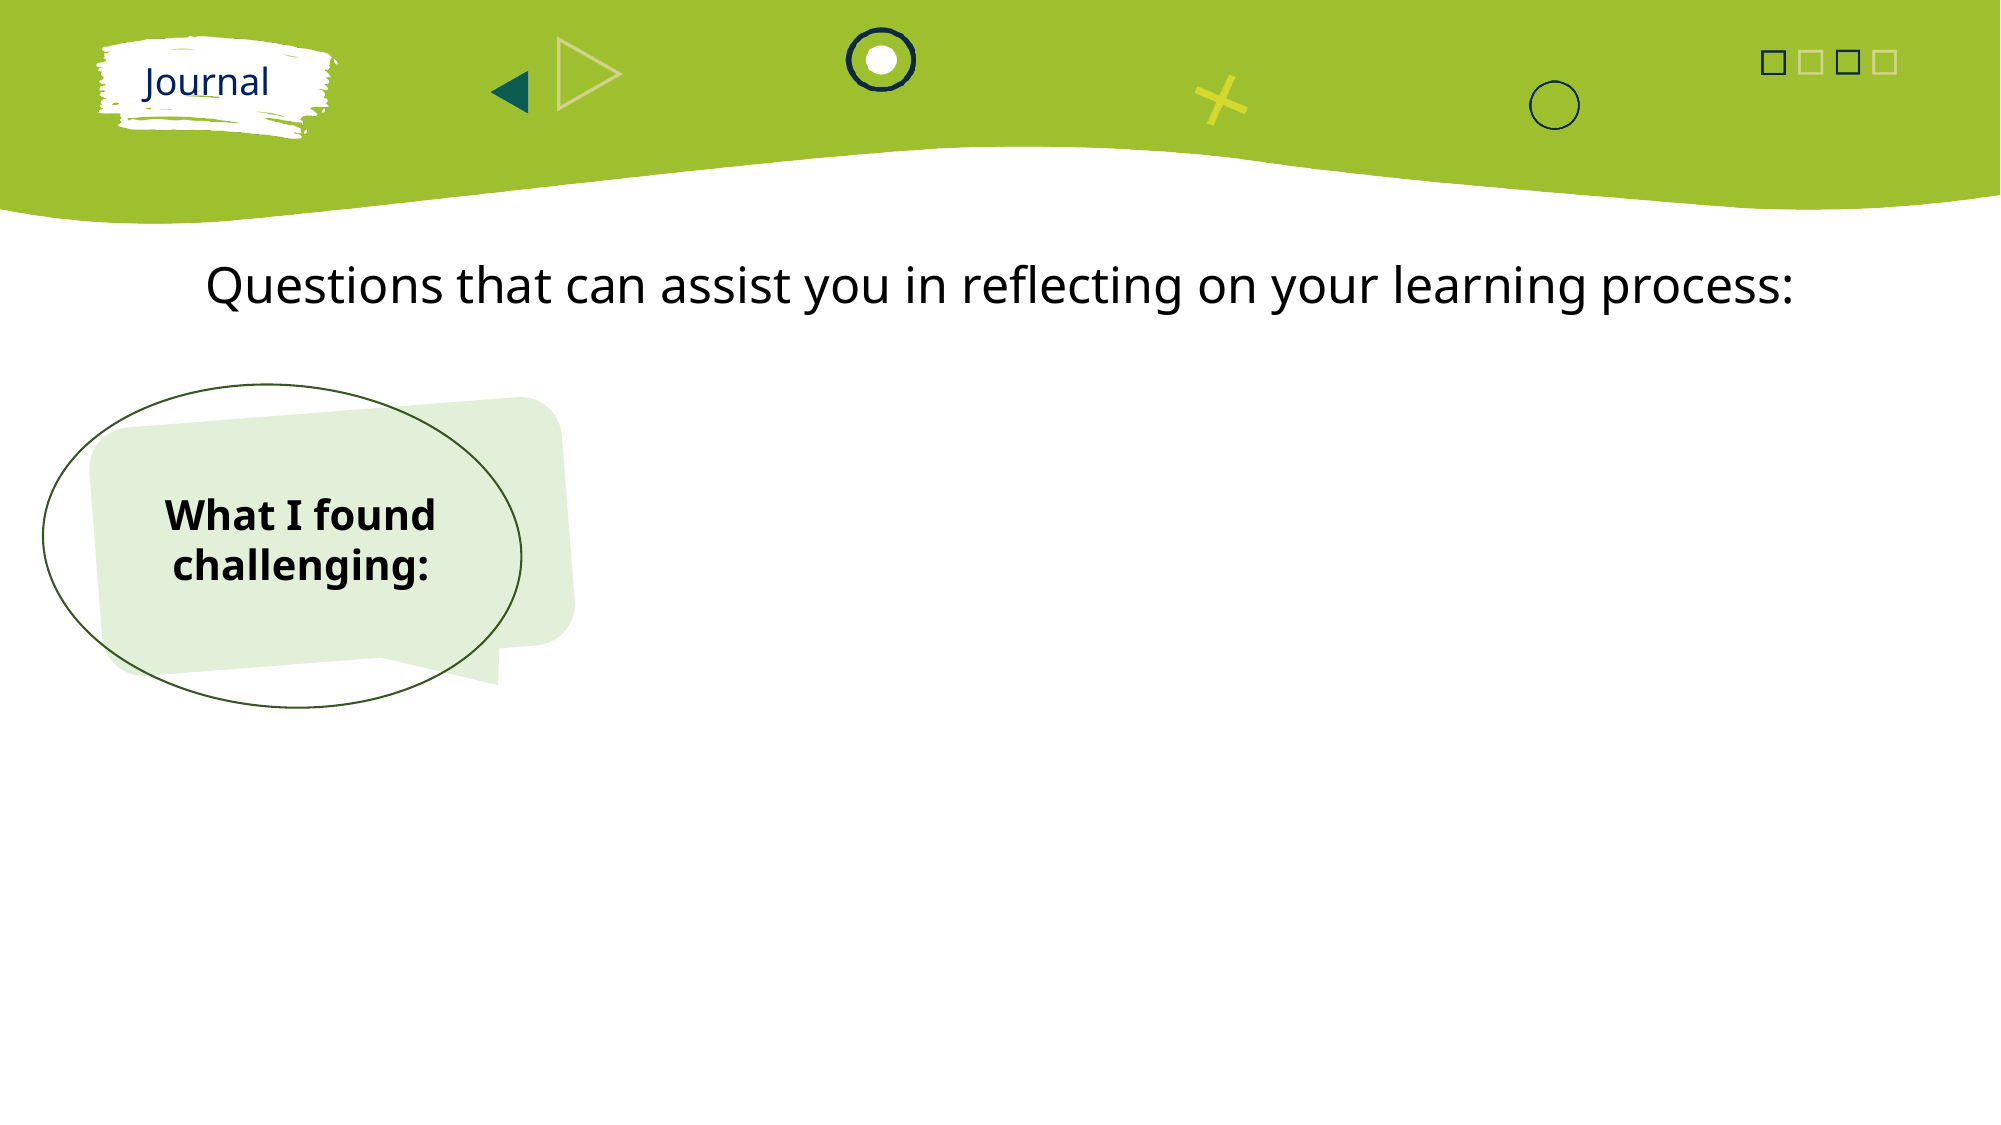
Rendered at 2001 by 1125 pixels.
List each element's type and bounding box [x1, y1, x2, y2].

picture [0, 0, 2001, 224]
